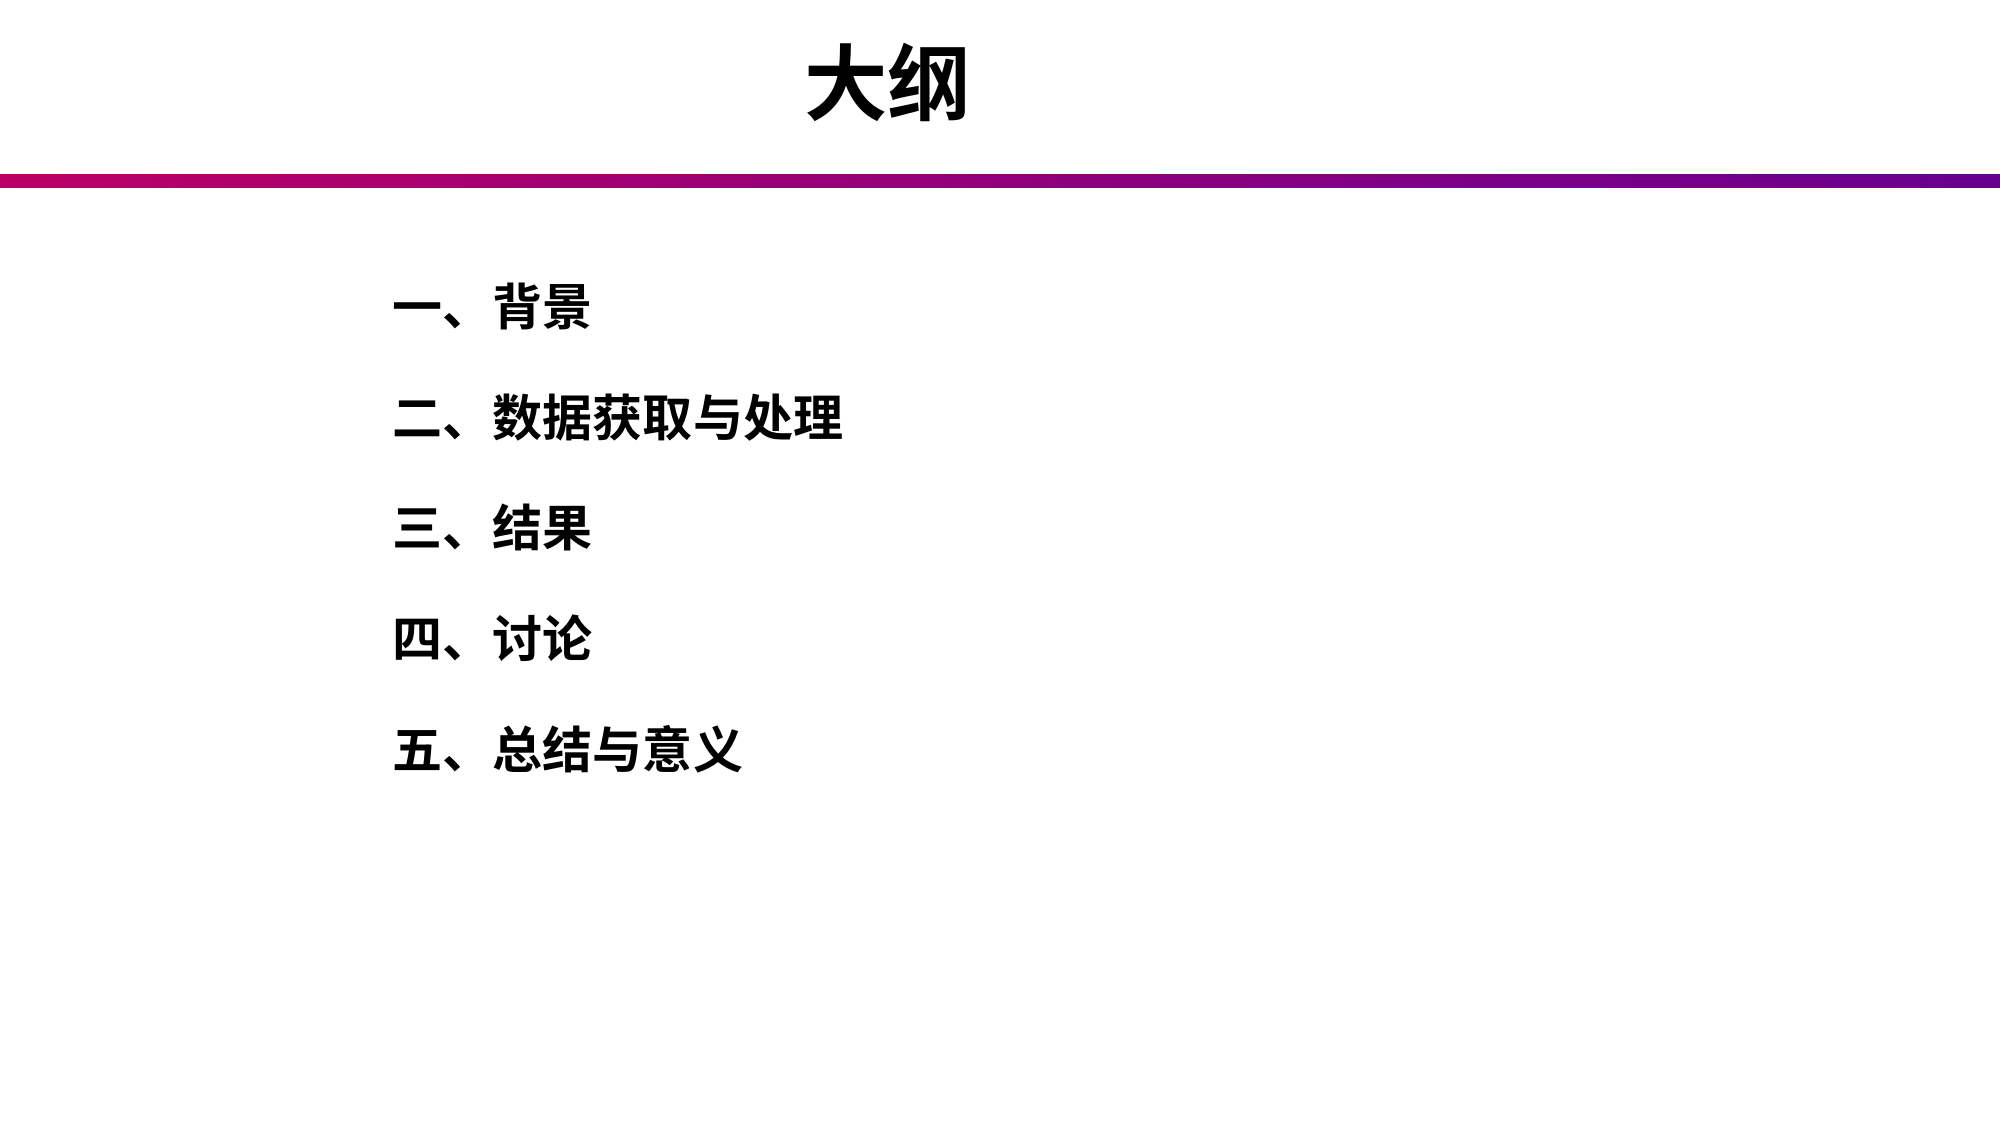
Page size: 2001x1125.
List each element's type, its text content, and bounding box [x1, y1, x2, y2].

list 一、背景 二、数据获取与处理 三、结果 四、讨论 五、总结与意义 [378, 237, 1116, 951]
title 大纲 [789, 35, 1058, 141]
text_box [0, 173, 2000, 188]
